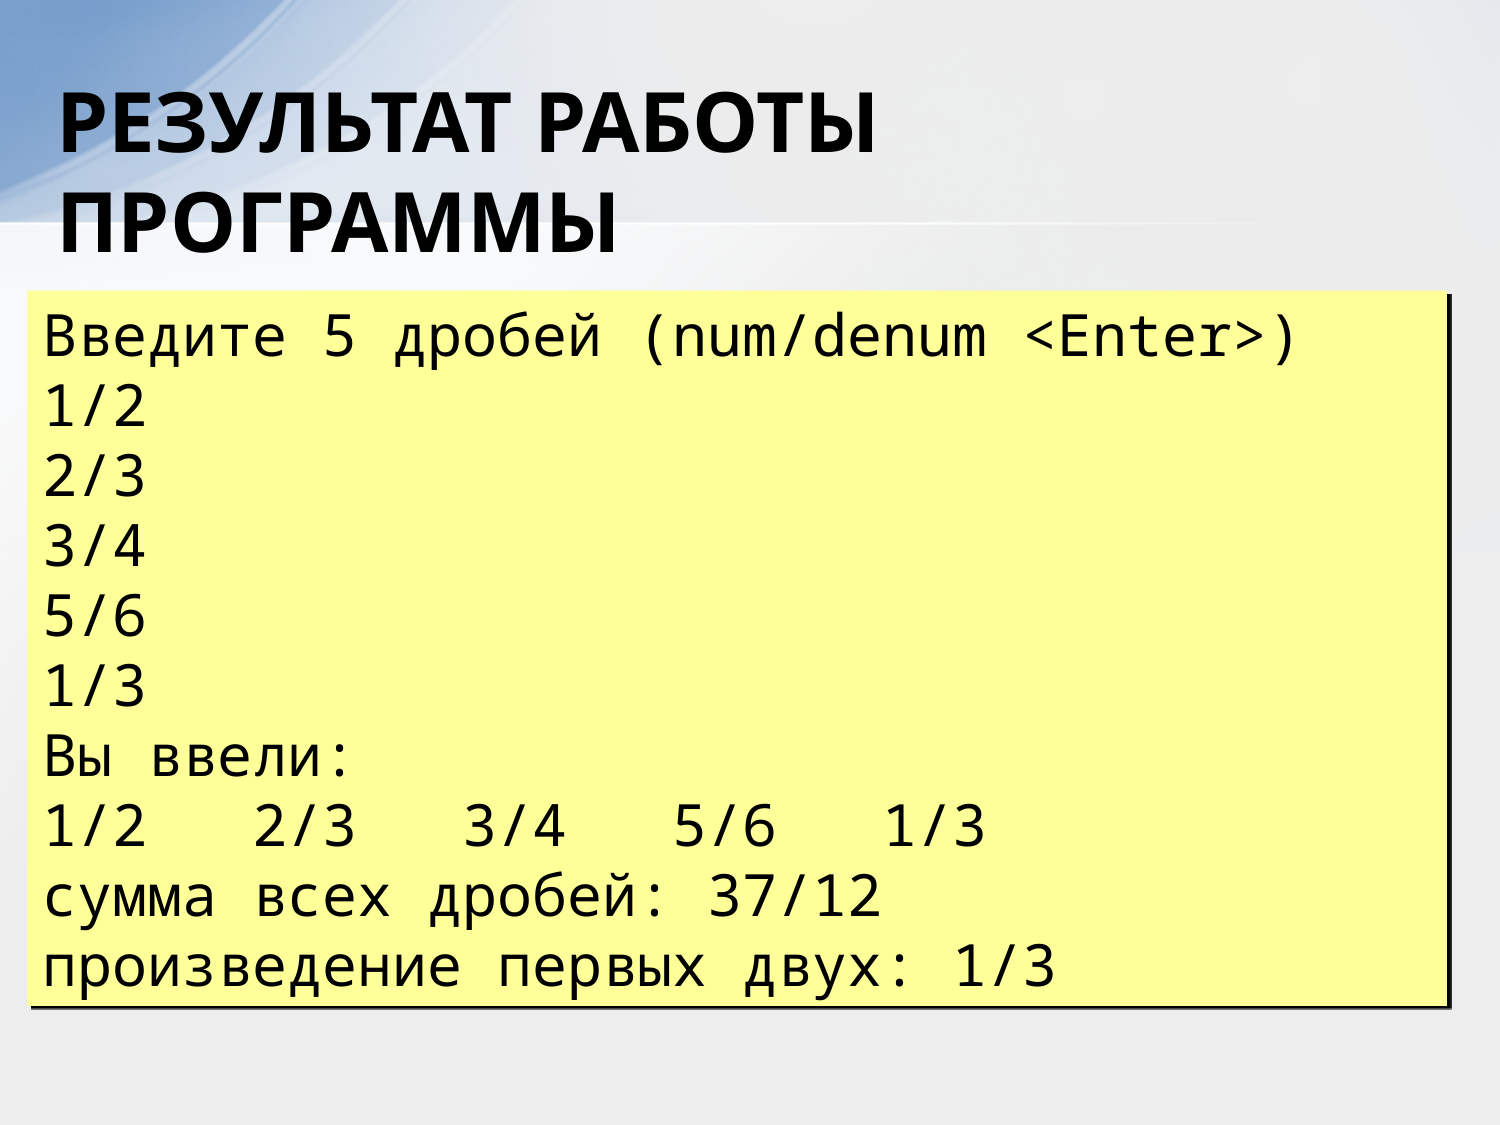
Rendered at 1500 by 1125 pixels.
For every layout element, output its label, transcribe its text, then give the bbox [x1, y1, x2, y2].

text_box Введите 5 дробей (num/denum <Enter>) 1/2 2/3 3/4 5/6 1/3 Вы ввели: 1/2 2/3 3/4 5/6 1/3 сумма всех дробей: 37/12 произведение первых двух: 1/3 [27, 290, 1447, 1006]
picture [0, 0, 1500, 1125]
title результат работы программы [41, 62, 1459, 185]
